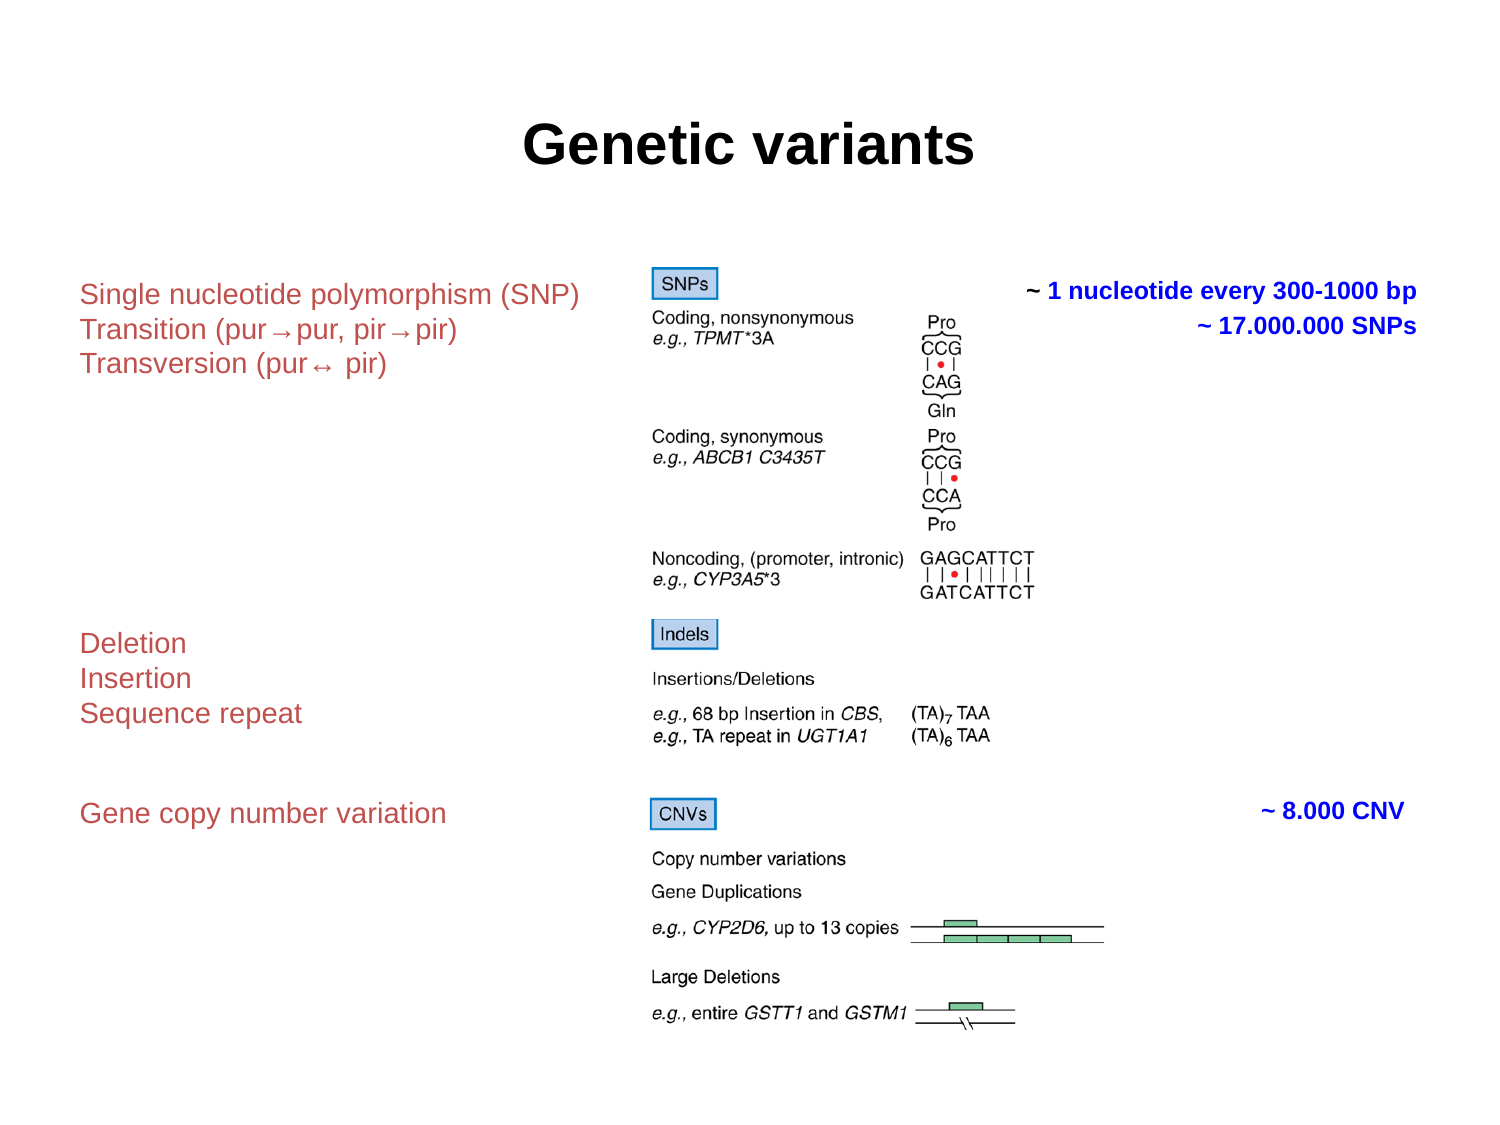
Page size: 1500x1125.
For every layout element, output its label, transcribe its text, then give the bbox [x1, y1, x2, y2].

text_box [64, 267, 1433, 619]
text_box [64, 786, 1421, 1030]
text_box Genetic variants [507, 98, 992, 184]
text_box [64, 626, 1105, 772]
